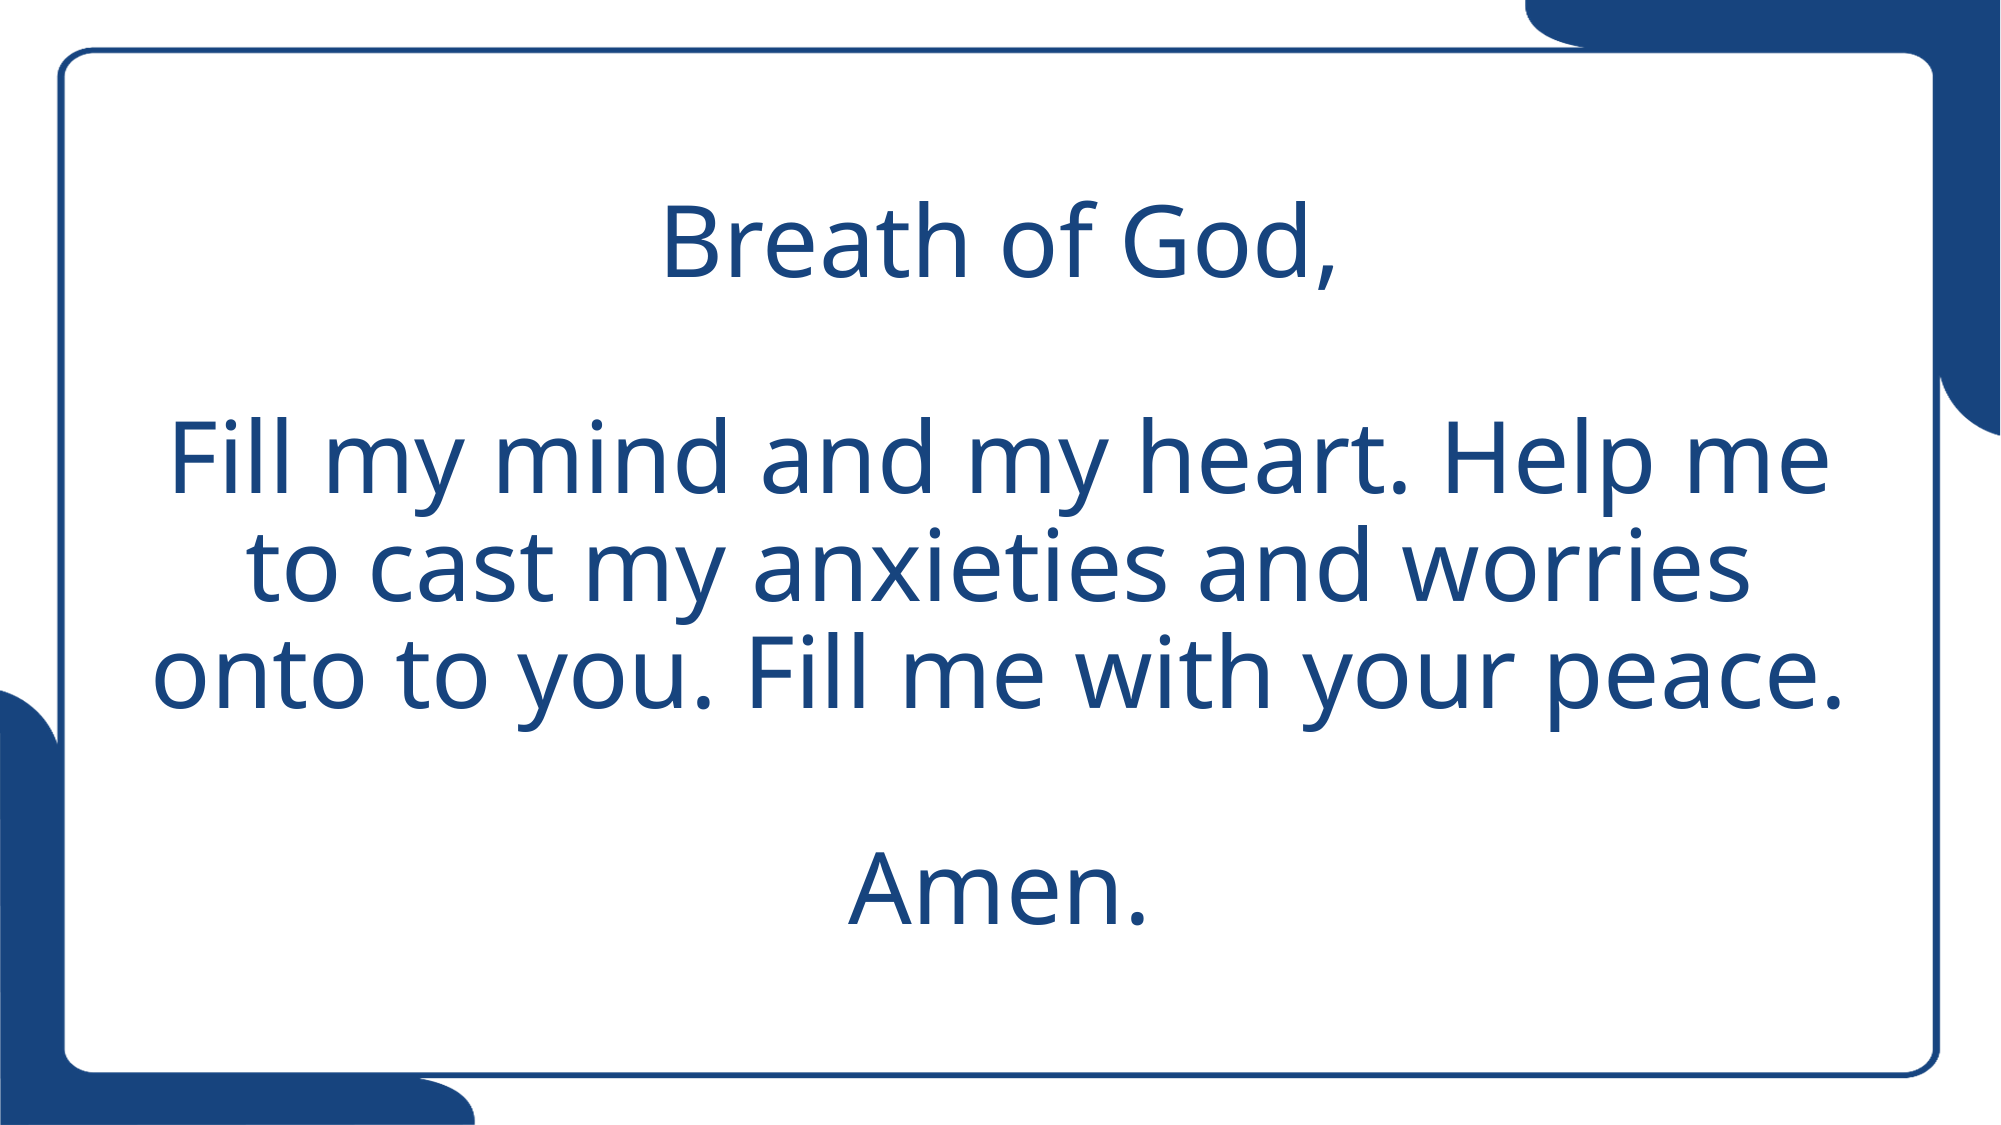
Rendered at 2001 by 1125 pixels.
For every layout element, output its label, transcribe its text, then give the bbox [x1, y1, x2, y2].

picture [0, 0, 2001, 1125]
title Breath of God, Fill my mind and my heart. Help me to cast my anxieties and worries onto to you. Fill me with your peace. Amen. [113, 109, 1887, 1028]
